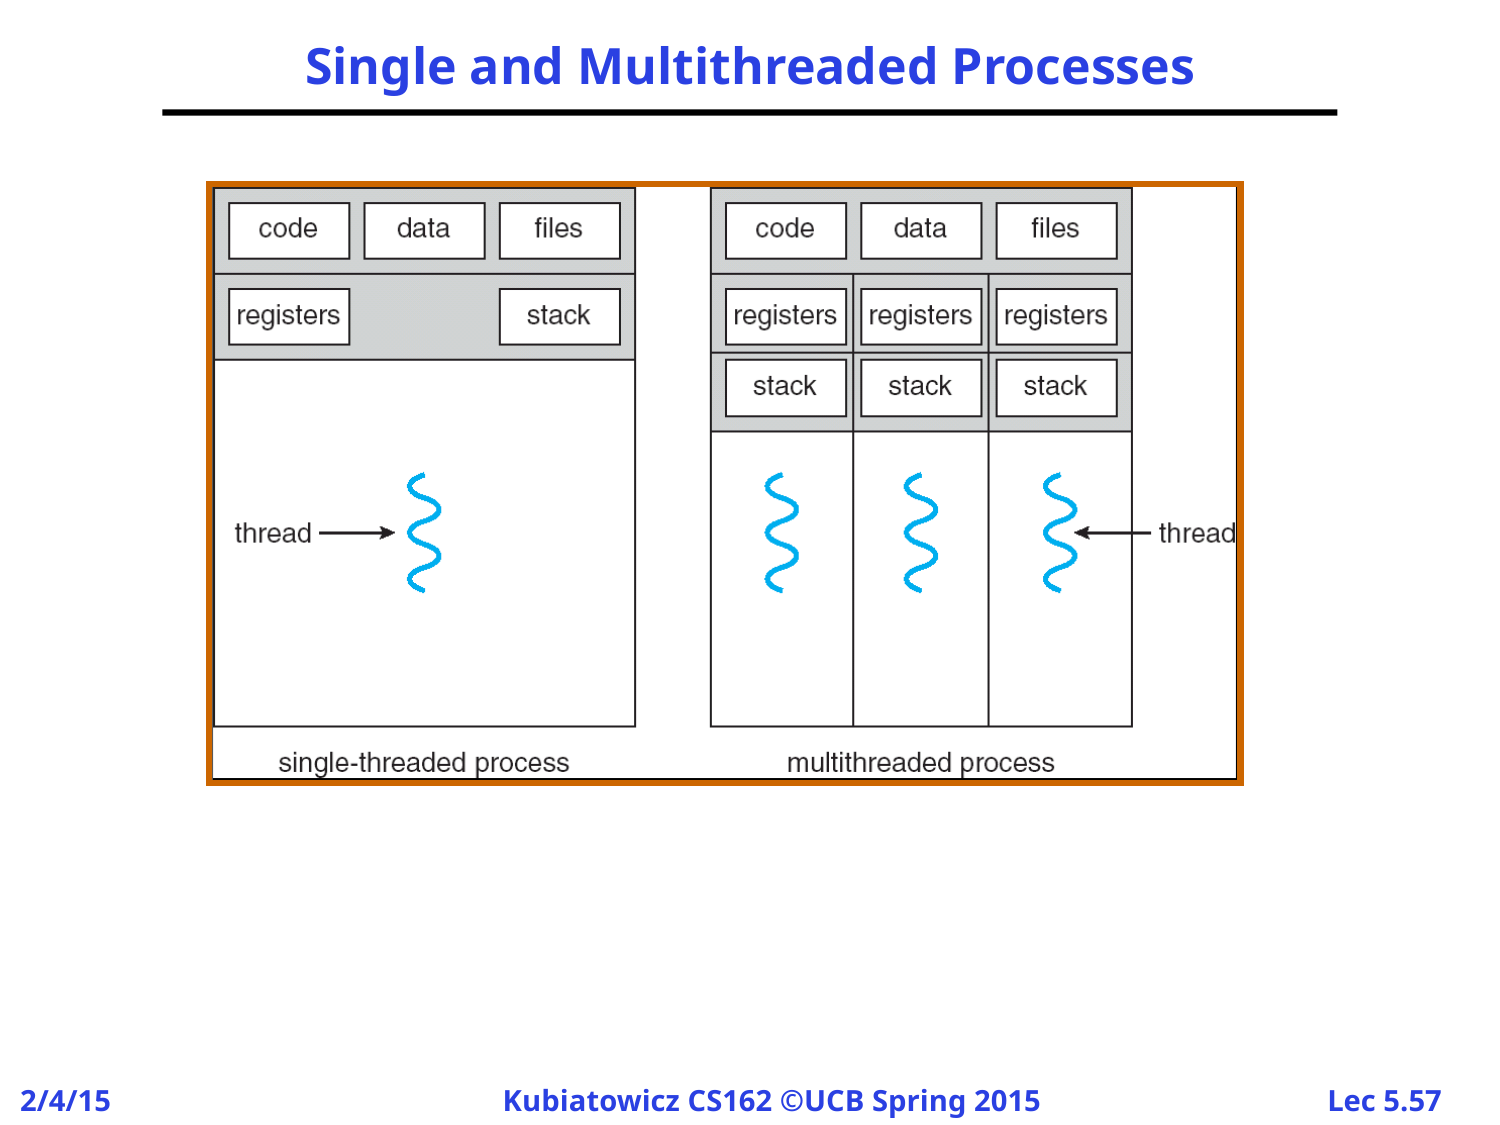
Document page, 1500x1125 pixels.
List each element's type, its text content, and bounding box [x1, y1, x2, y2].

title Single and Multithreaded Processes [162, 24, 1338, 113]
picture [212, 186, 1238, 781]
